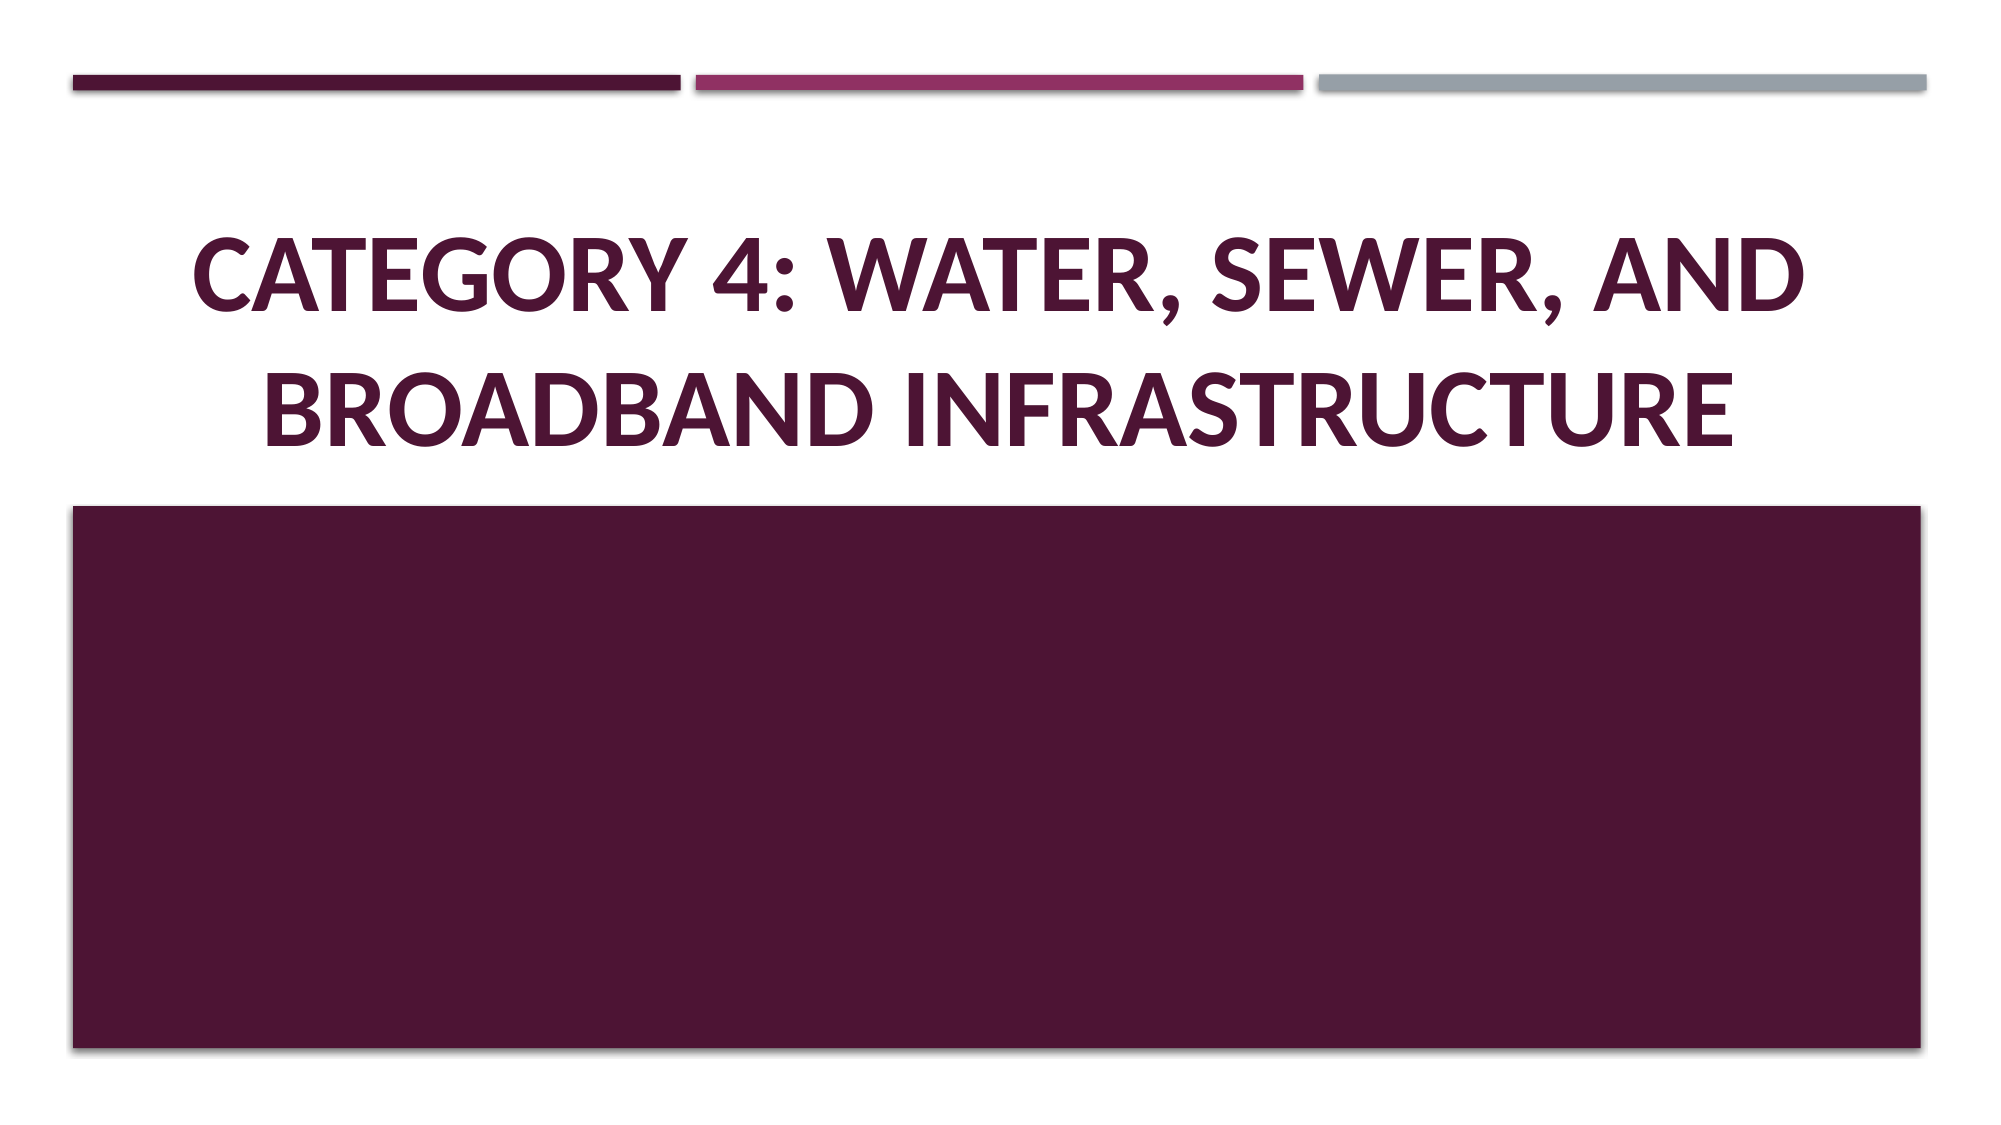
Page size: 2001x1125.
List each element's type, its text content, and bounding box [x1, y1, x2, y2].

title CATEGORY 4: Water, Sewer, and Broadband Infrastructure [98, 234, 1902, 477]
